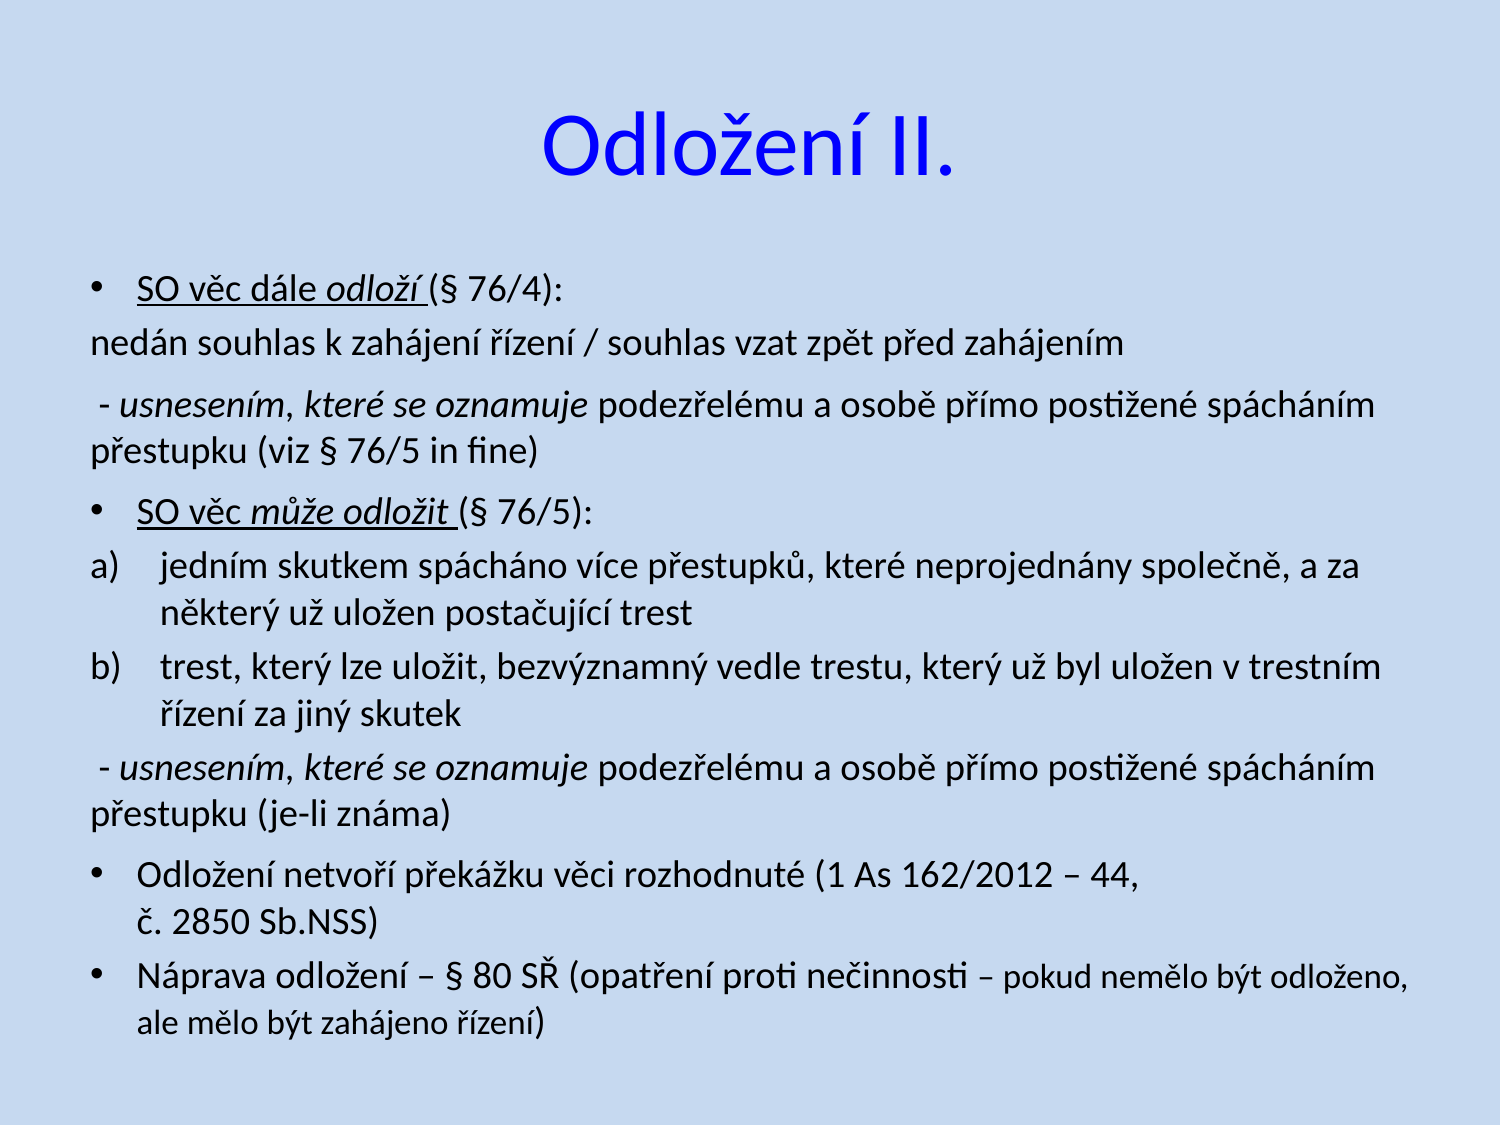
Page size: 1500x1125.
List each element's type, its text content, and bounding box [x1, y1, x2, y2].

list SO věc dále odloží (§ 76/4): nedán souhlas k zahájení řízení / souhlas vzat zpět před zahájením - usnesením, které se oznamuje podezřelému a osobě přímo postižené spácháním přestupku (viz § 76/5 in fine) SO věc může odložit (§ 76/5): jedním skutkem spácháno více přestupků, které neprojednány společně, a za některý už uložen postačující trest trest, který lze uložit, bezvýznamný vedle trestu, který už byl uložen v trestním řízení za jiný skutek - usnesením, které se oznamuje podezřelému a osobě přímo postižené spácháním přestupku (je-li známa) Odložení netvoří překážku věci rozhodnuté (1 As 162/2012 – 44, č. 2850 Sb.NSS) Náprava odložení – § 80 SŘ (opatření proti nečinnosti – pokud nemělo být odloženo, ale mělo být zahájeno řízení) [75, 255, 1425, 1059]
title Odložení II. [75, 45, 1425, 233]
